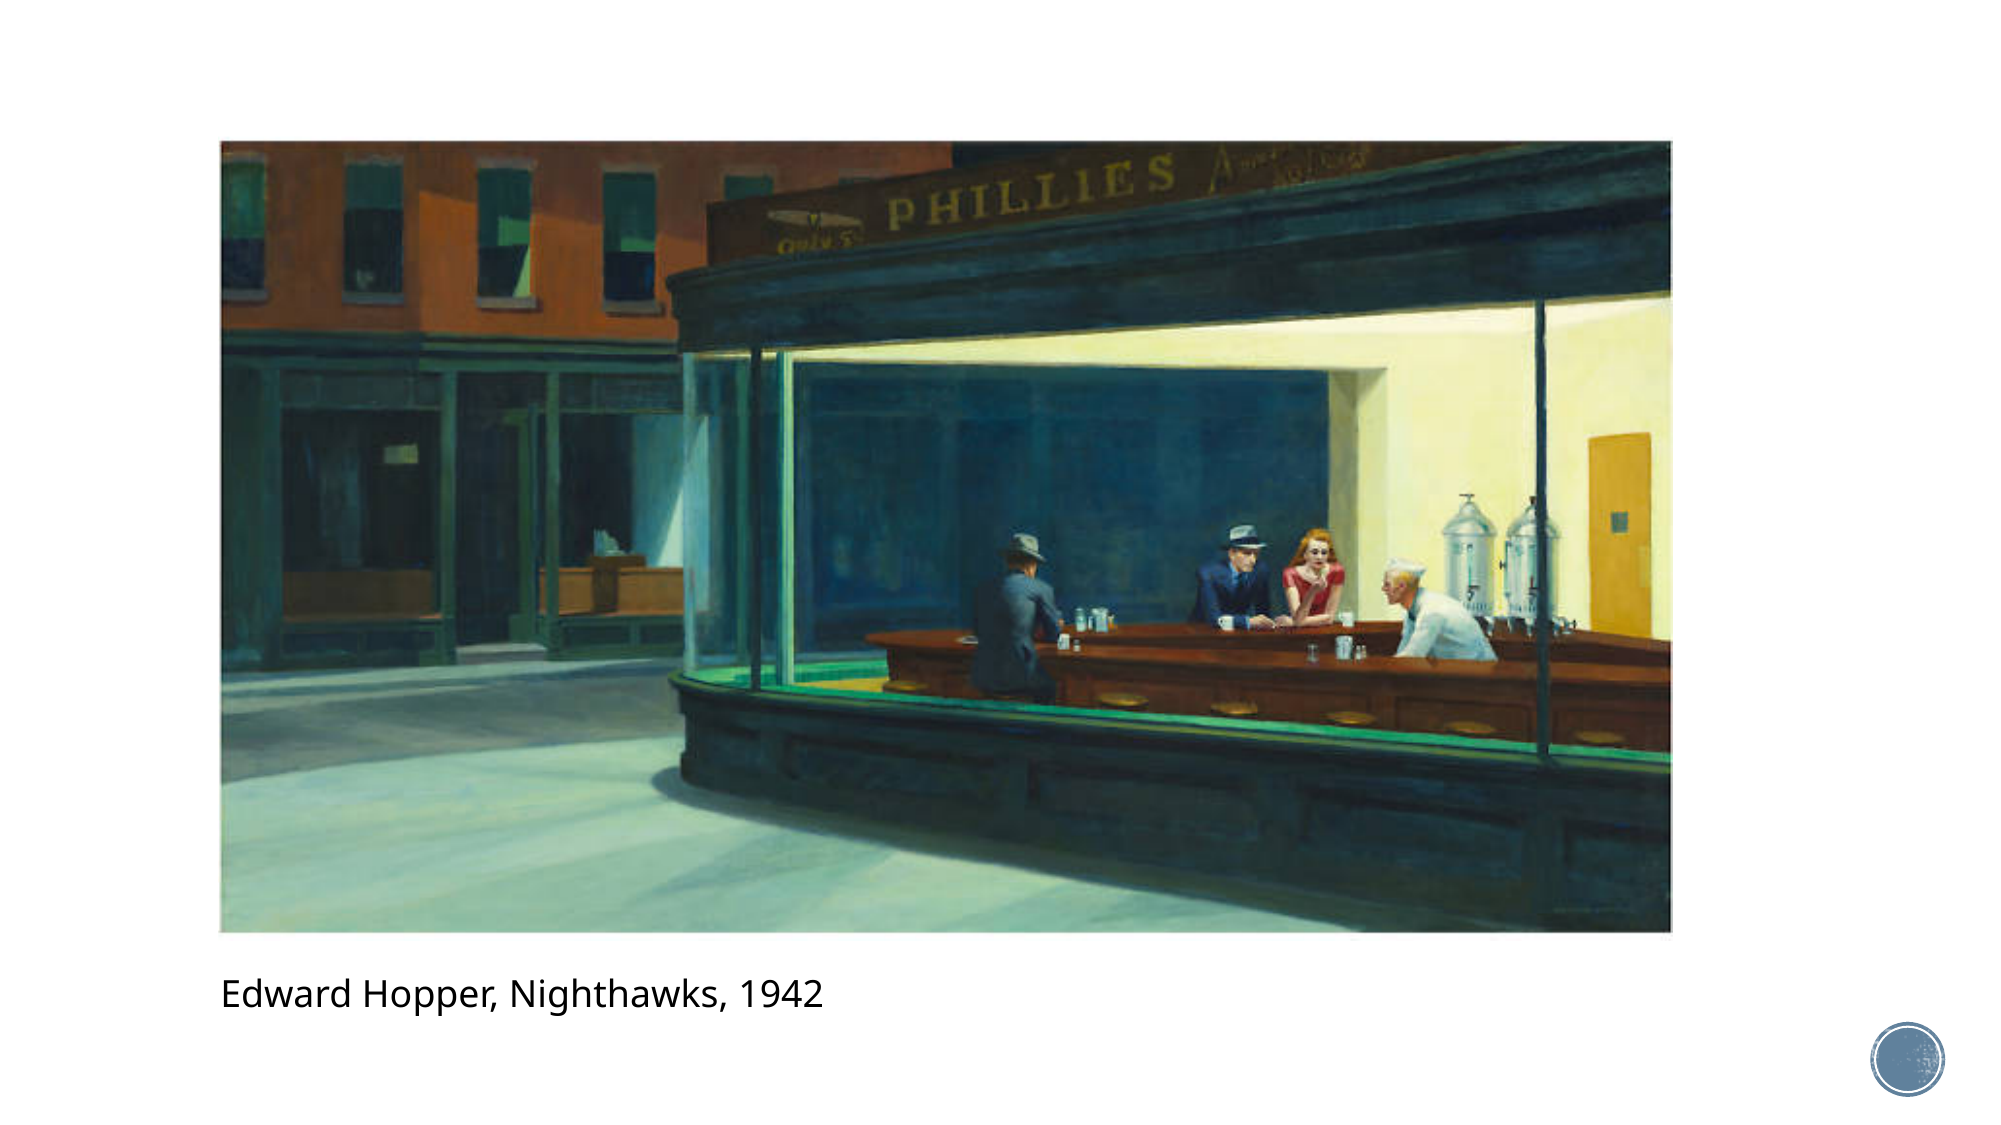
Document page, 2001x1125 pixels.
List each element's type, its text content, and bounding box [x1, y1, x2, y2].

picture [218, 122, 1673, 941]
text_box Edward Hopper, Nighthawks, 1942 [205, 963, 840, 1023]
